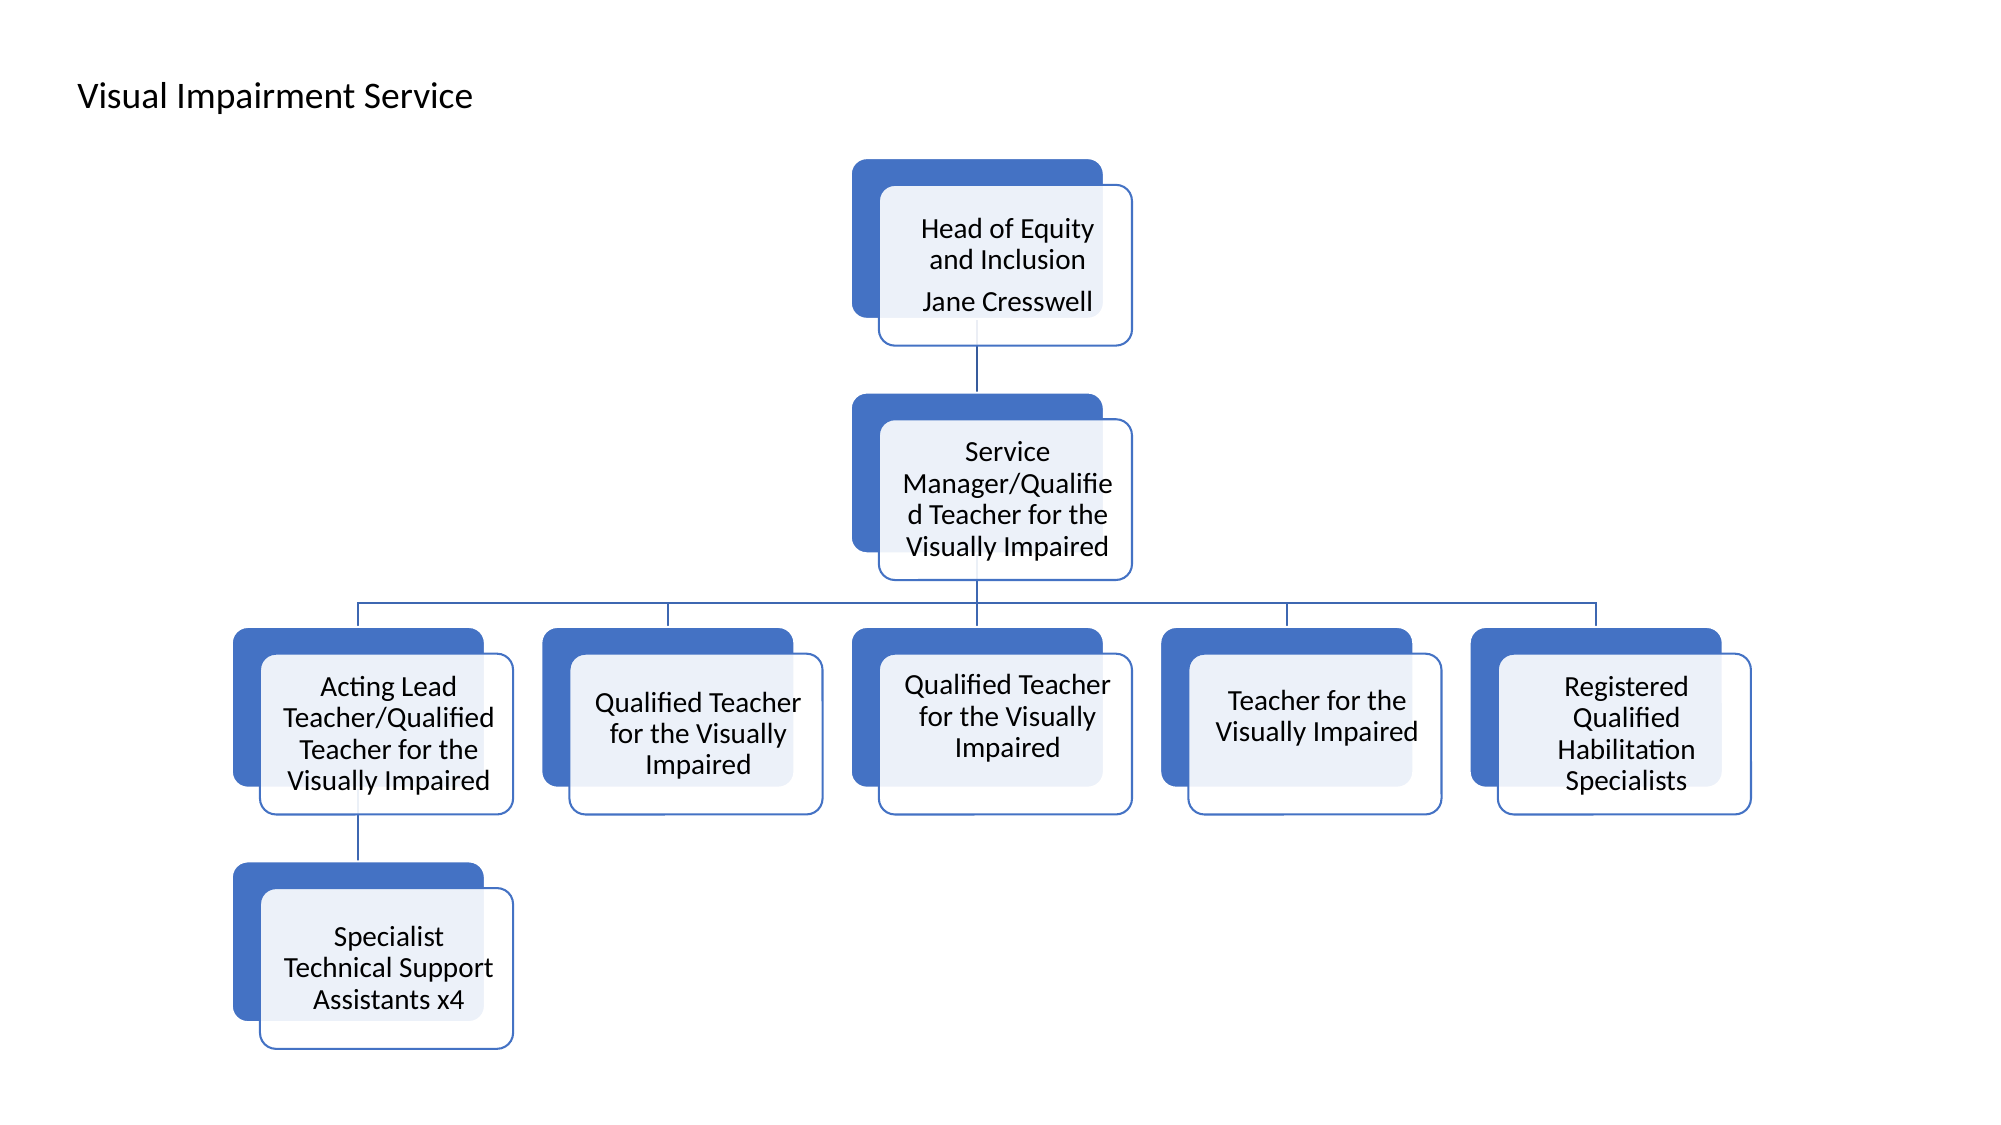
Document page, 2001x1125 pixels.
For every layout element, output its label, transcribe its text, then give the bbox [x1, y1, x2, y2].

text_box Visual Impairment Service [62, 64, 611, 124]
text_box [46, 157, 1936, 1050]
